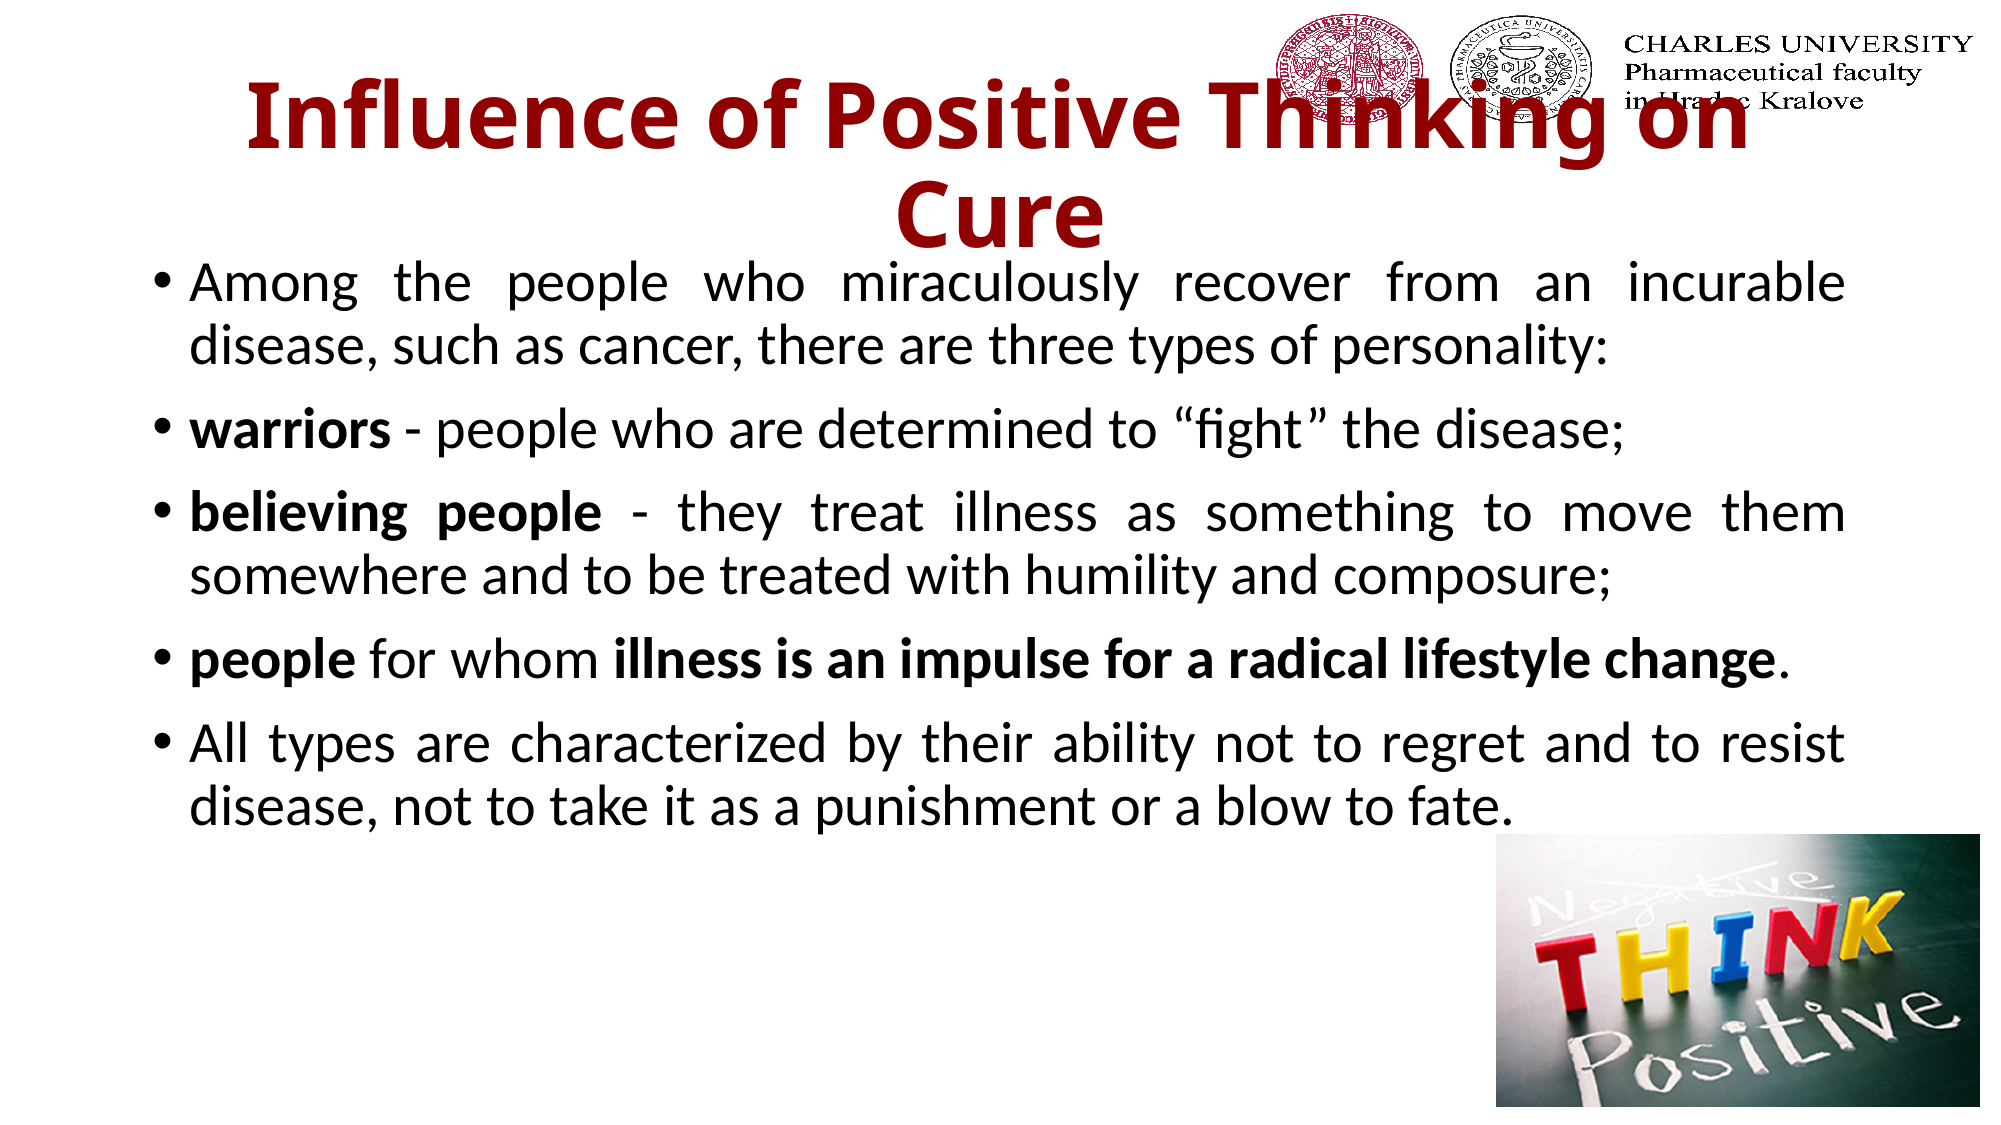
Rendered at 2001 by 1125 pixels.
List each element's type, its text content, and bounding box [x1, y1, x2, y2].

picture [1496, 834, 1980, 1107]
list Among the people who miraculously recover from an incurable disease, such as cancer, there are three types of personality: warriors - people who are determined to “fight” the disease; believing people - they treat illness as something to move them somewhere and to be treated with humility and composure; people for whom illness is an impulse for a radical lifestyle change. All types are characterized by their ability not to regret and to resist disease, not to take it as a punishment or a blow to fate. [137, 243, 1863, 958]
picture [1275, 13, 2001, 126]
title Influence of Positive Thinking on Cure [137, 59, 1863, 243]
